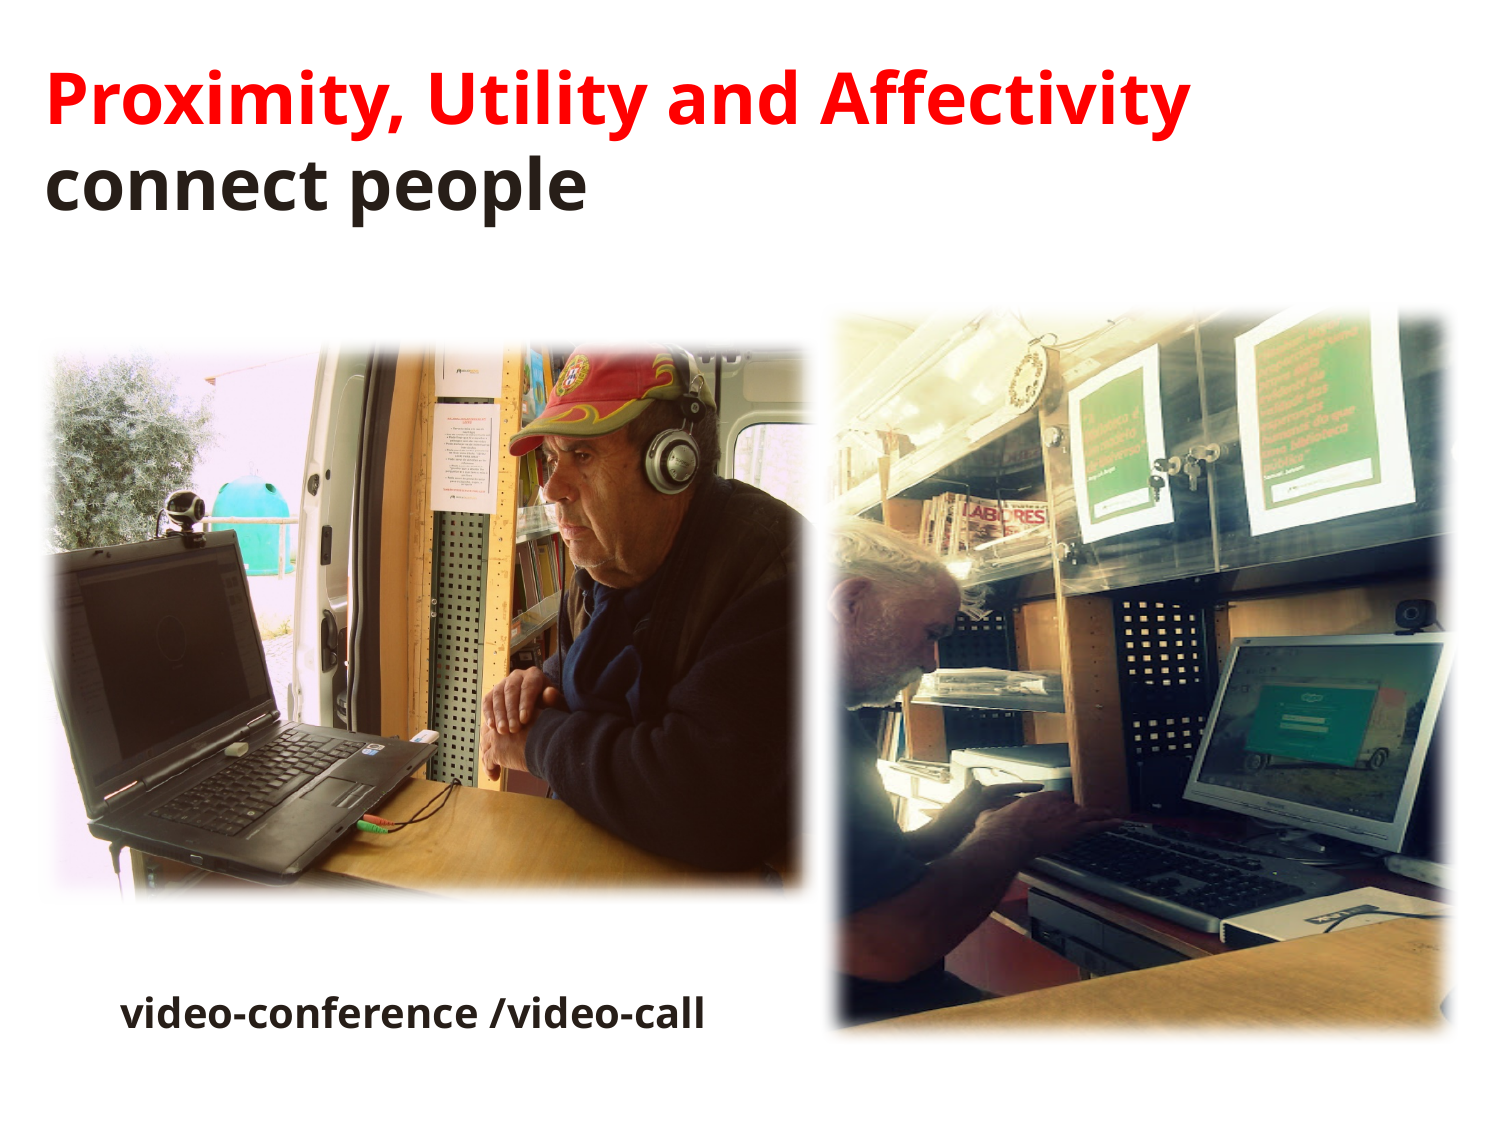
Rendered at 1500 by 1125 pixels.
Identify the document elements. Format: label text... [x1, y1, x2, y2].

text_box video-conference /video-call [41, 979, 786, 1044]
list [38, 336, 815, 905]
picture [820, 302, 1459, 1045]
title Proximity, Utility and Affectivity connect people [29, 45, 1425, 233]
